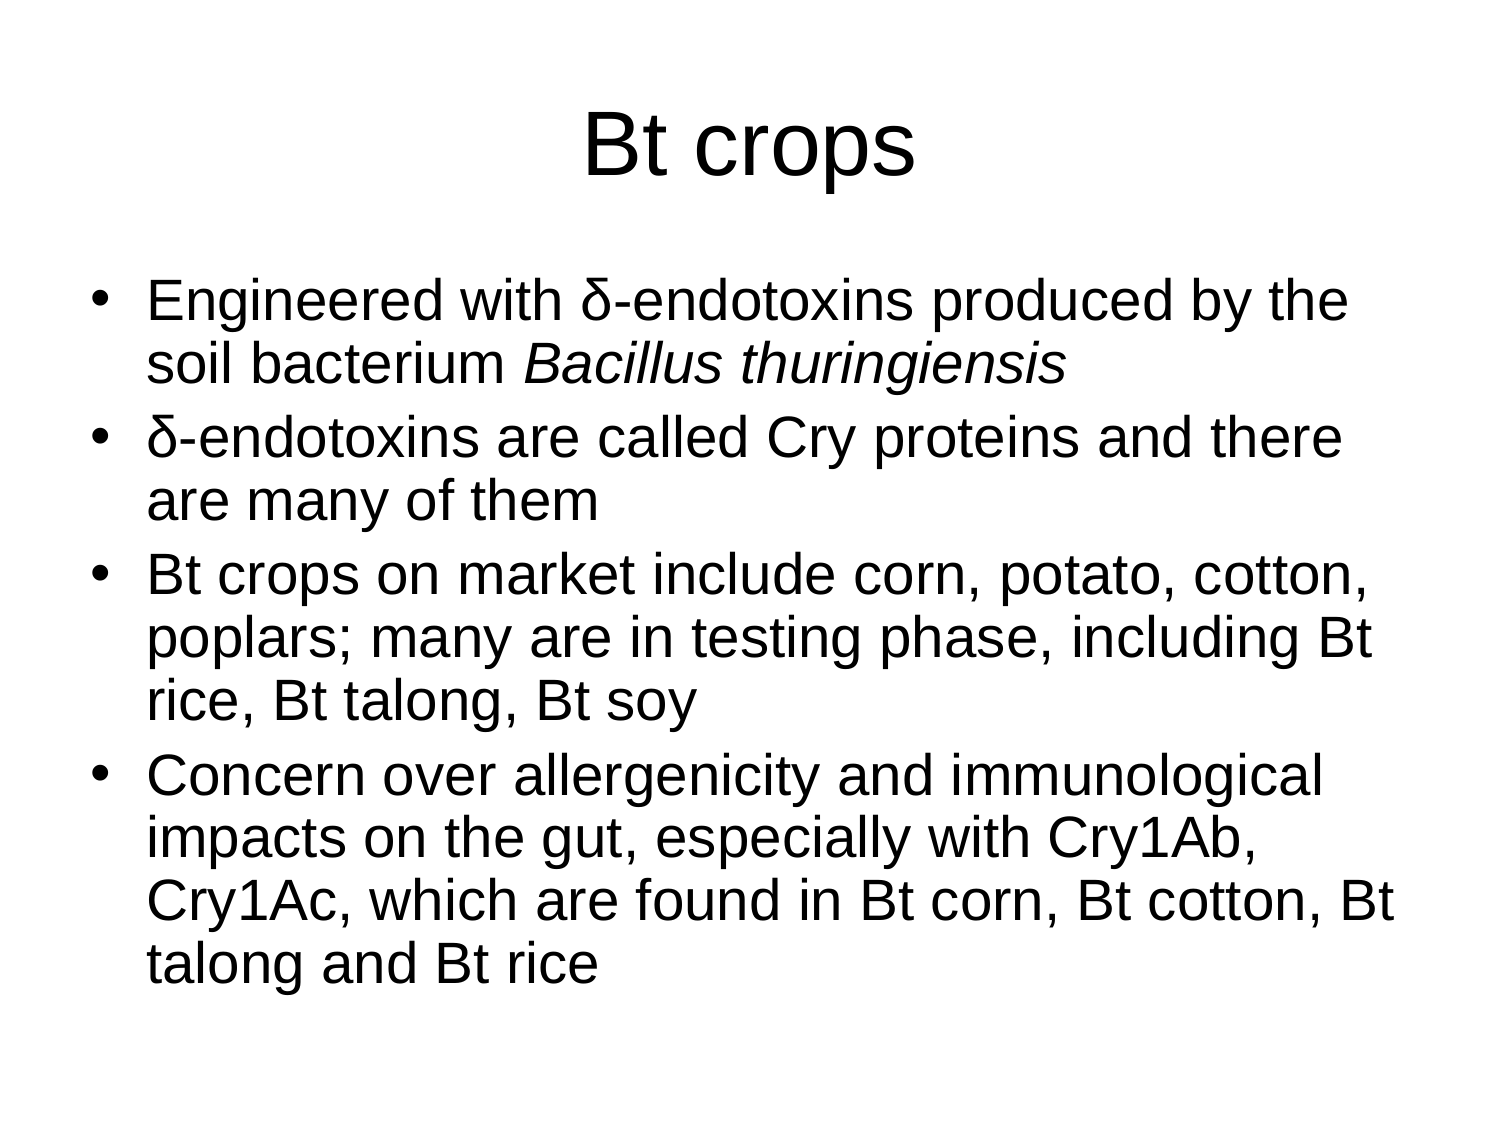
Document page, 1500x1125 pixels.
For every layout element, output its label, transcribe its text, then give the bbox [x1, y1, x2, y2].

title Bt crops [75, 45, 1425, 233]
list Engineered with δ-endotoxins produced by the soil bacterium Bacillus thuringiensis δ-endotoxins are called Cry proteins and there are many of them Bt crops on market include corn, potato, cotton, poplars; many are in testing phase, including Bt rice, Bt talong, Bt soy Concern over allergenicity and immunological impacts on the gut, especially with Cry1Ab, Cry1Ac, which are found in Bt corn, Bt cotton, Bt talong and Bt rice [75, 262, 1425, 1005]
